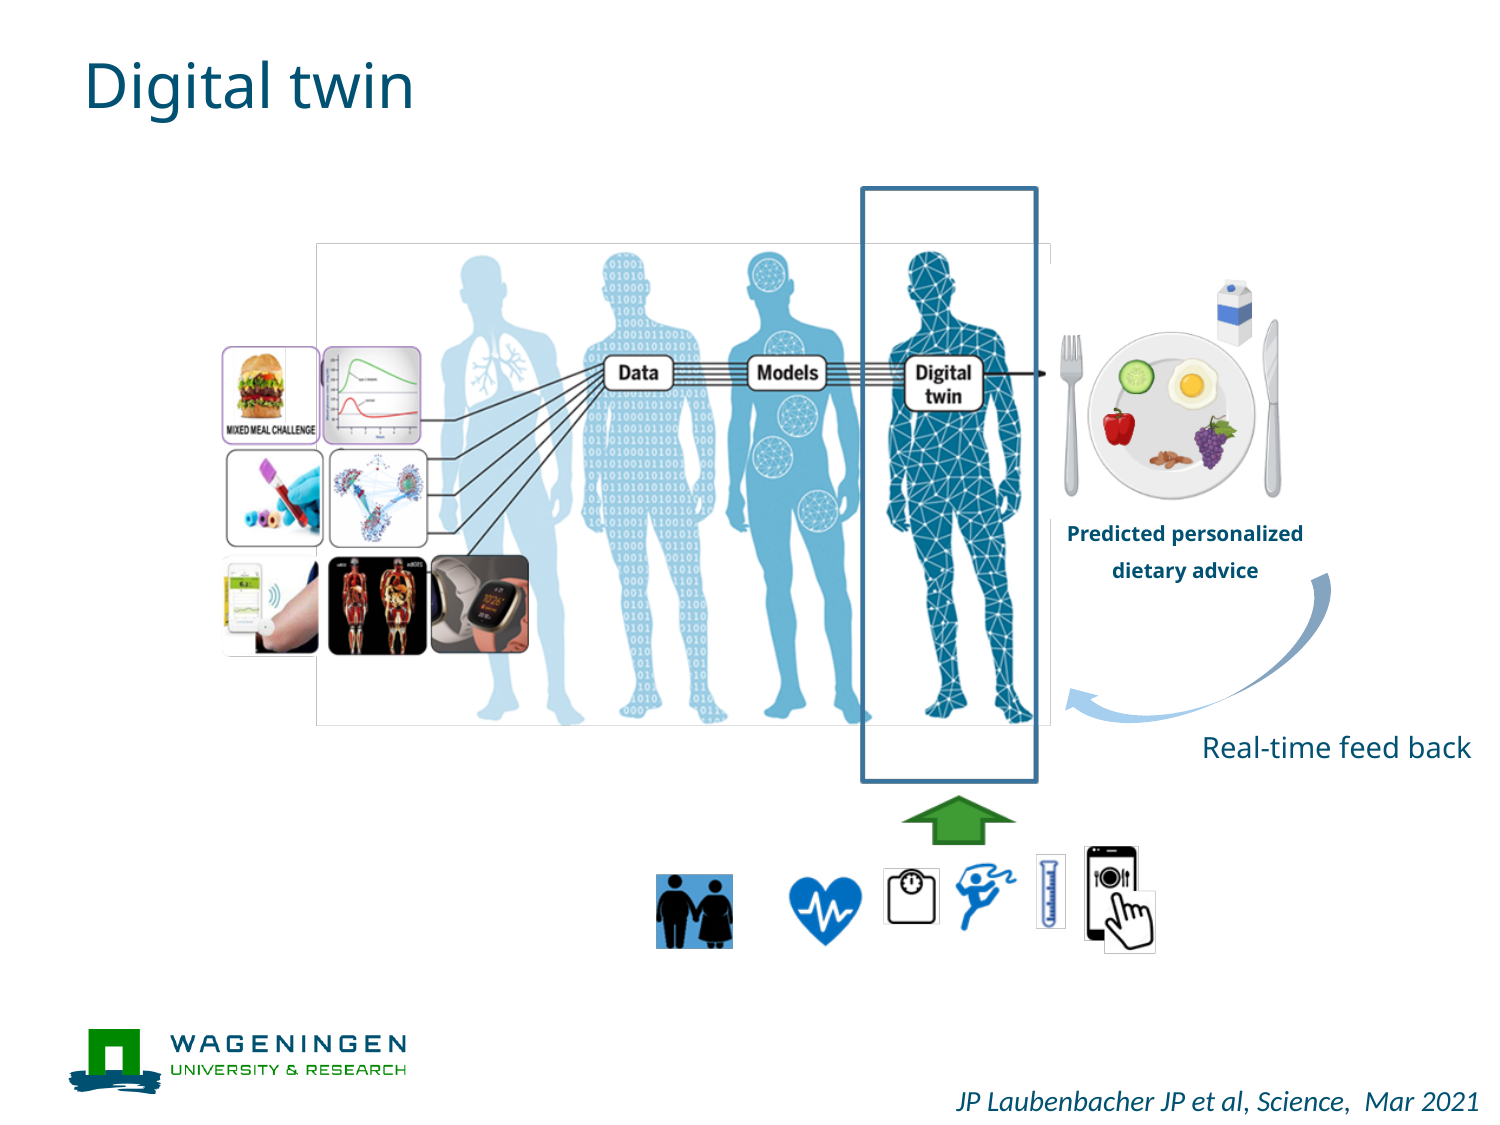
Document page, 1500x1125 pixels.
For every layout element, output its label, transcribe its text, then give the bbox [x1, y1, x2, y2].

text_box JP Laubenbacher JP et al, Science, Mar 2021 [941, 1074, 1500, 1125]
title Digital twin [80, 37, 1466, 176]
text_box Real-time feed back [1190, 719, 1487, 772]
text_box Predicted personalized dietary advice [1190, 500, 1327, 591]
text_box [1190, 570, 1333, 716]
picture [0, 0, 1500, 1125]
